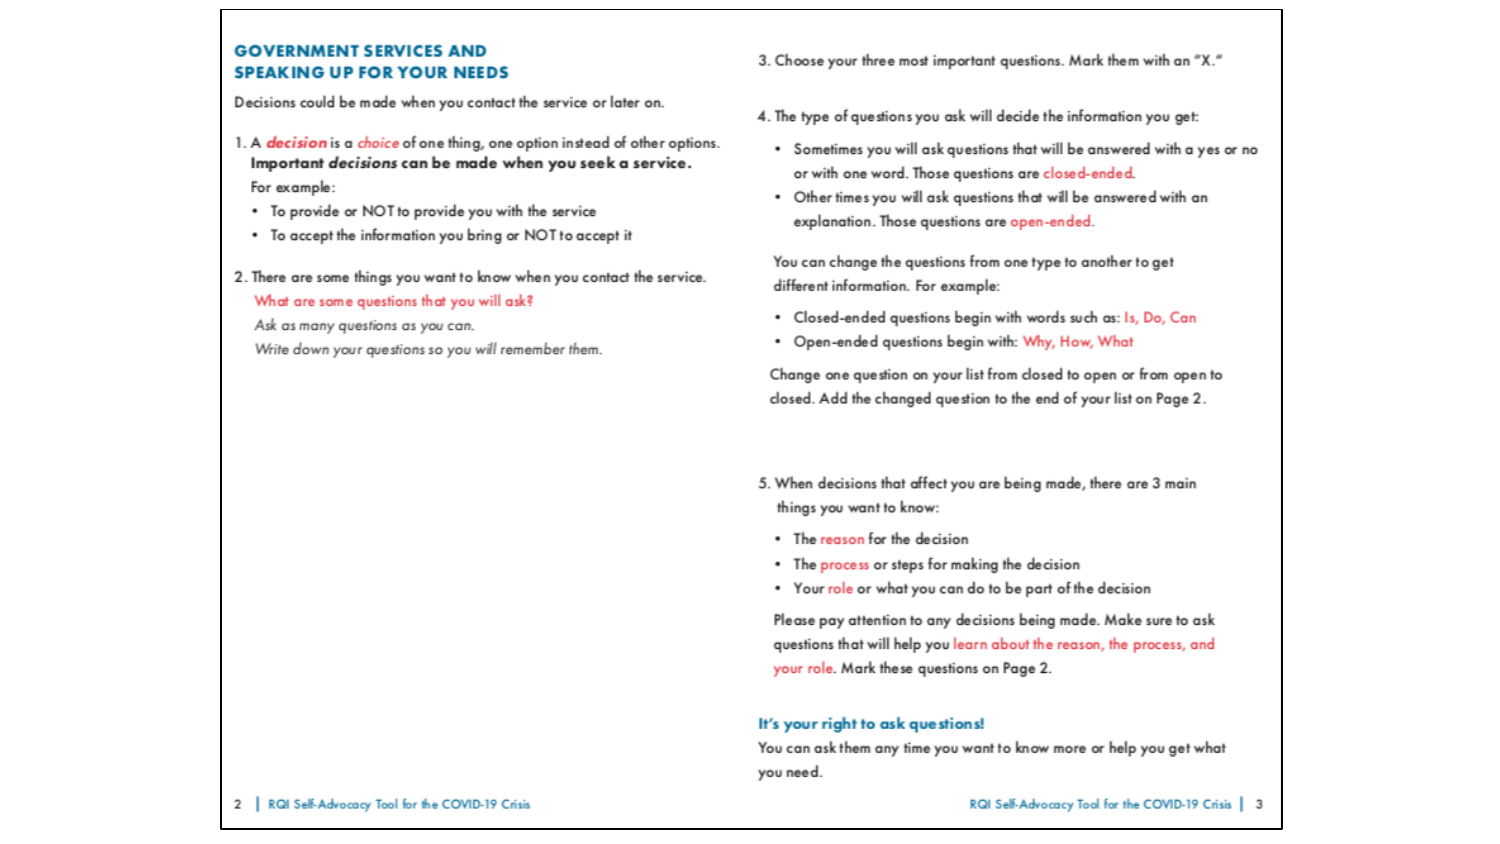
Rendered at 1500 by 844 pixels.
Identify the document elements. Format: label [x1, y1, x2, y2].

picture [221, 10, 1282, 829]
